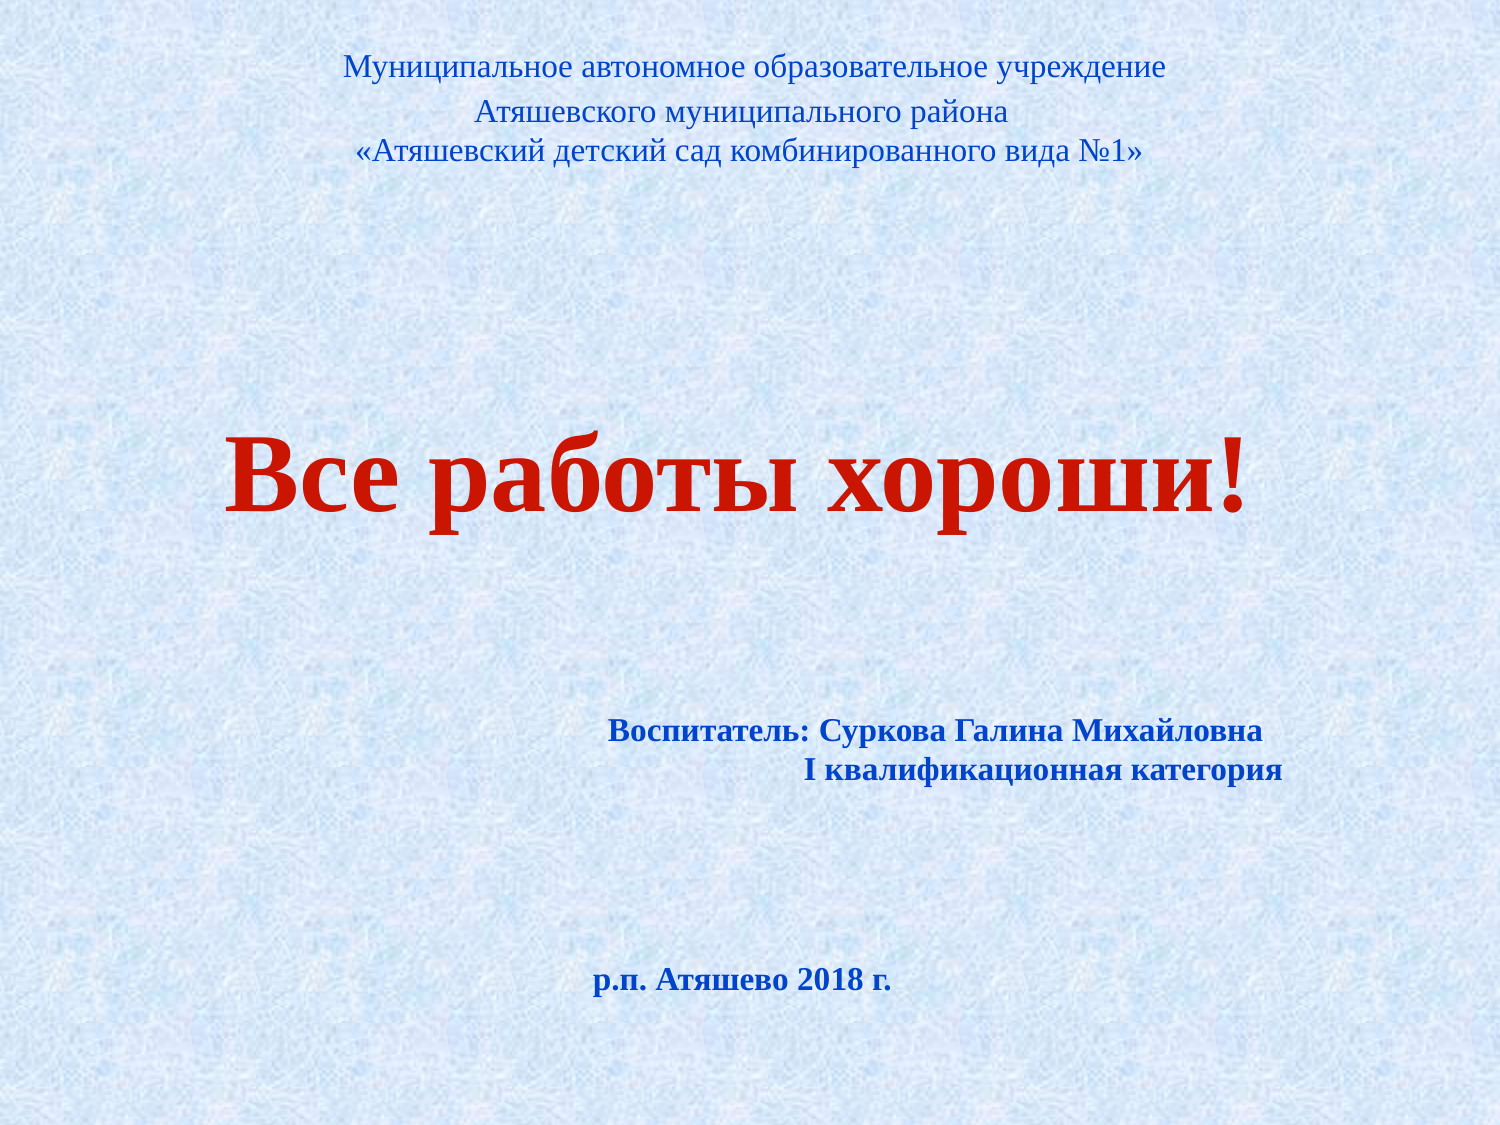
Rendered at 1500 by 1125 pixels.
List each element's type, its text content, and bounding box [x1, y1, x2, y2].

picture [0, 0, 1500, 1125]
title Все работы хороши! Воспитатель: Суркова Галина Михайловна I квалификационная категория р.п. Атяшево 2018 г. [112, 467, 1365, 858]
subtitle Муниципальное автономное образовательное учреждение Атяшевского муниципального района «Атяшевский детский сад комбинированного вида №1» [194, 18, 1306, 209]
